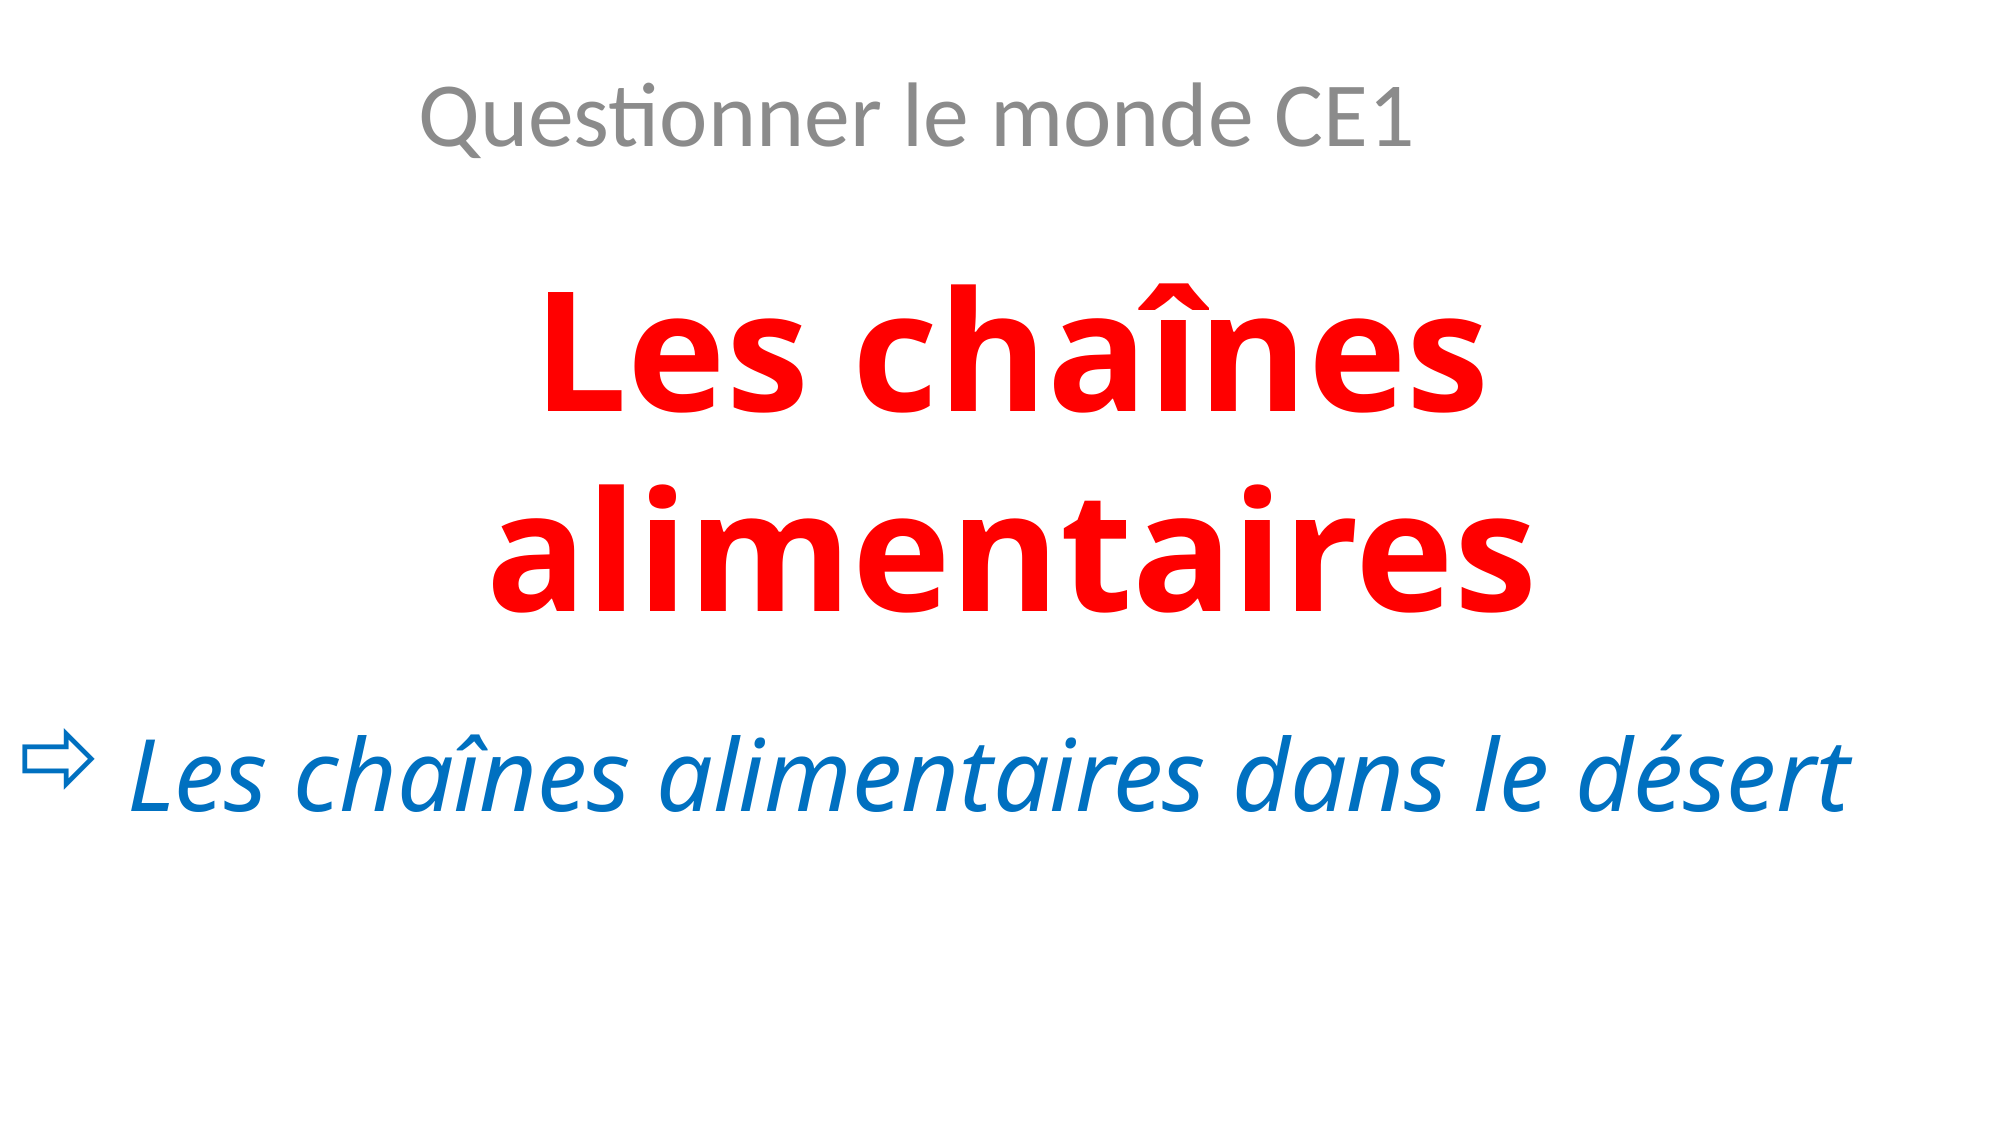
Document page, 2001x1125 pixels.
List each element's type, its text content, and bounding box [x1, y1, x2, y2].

text_box Les chaînes alimentaires dans le désert [0, 704, 2000, 839]
subtitle Questionner le monde CE1 [255, 46, 1579, 164]
title Les chaînes alimentaires [314, 184, 1709, 704]
